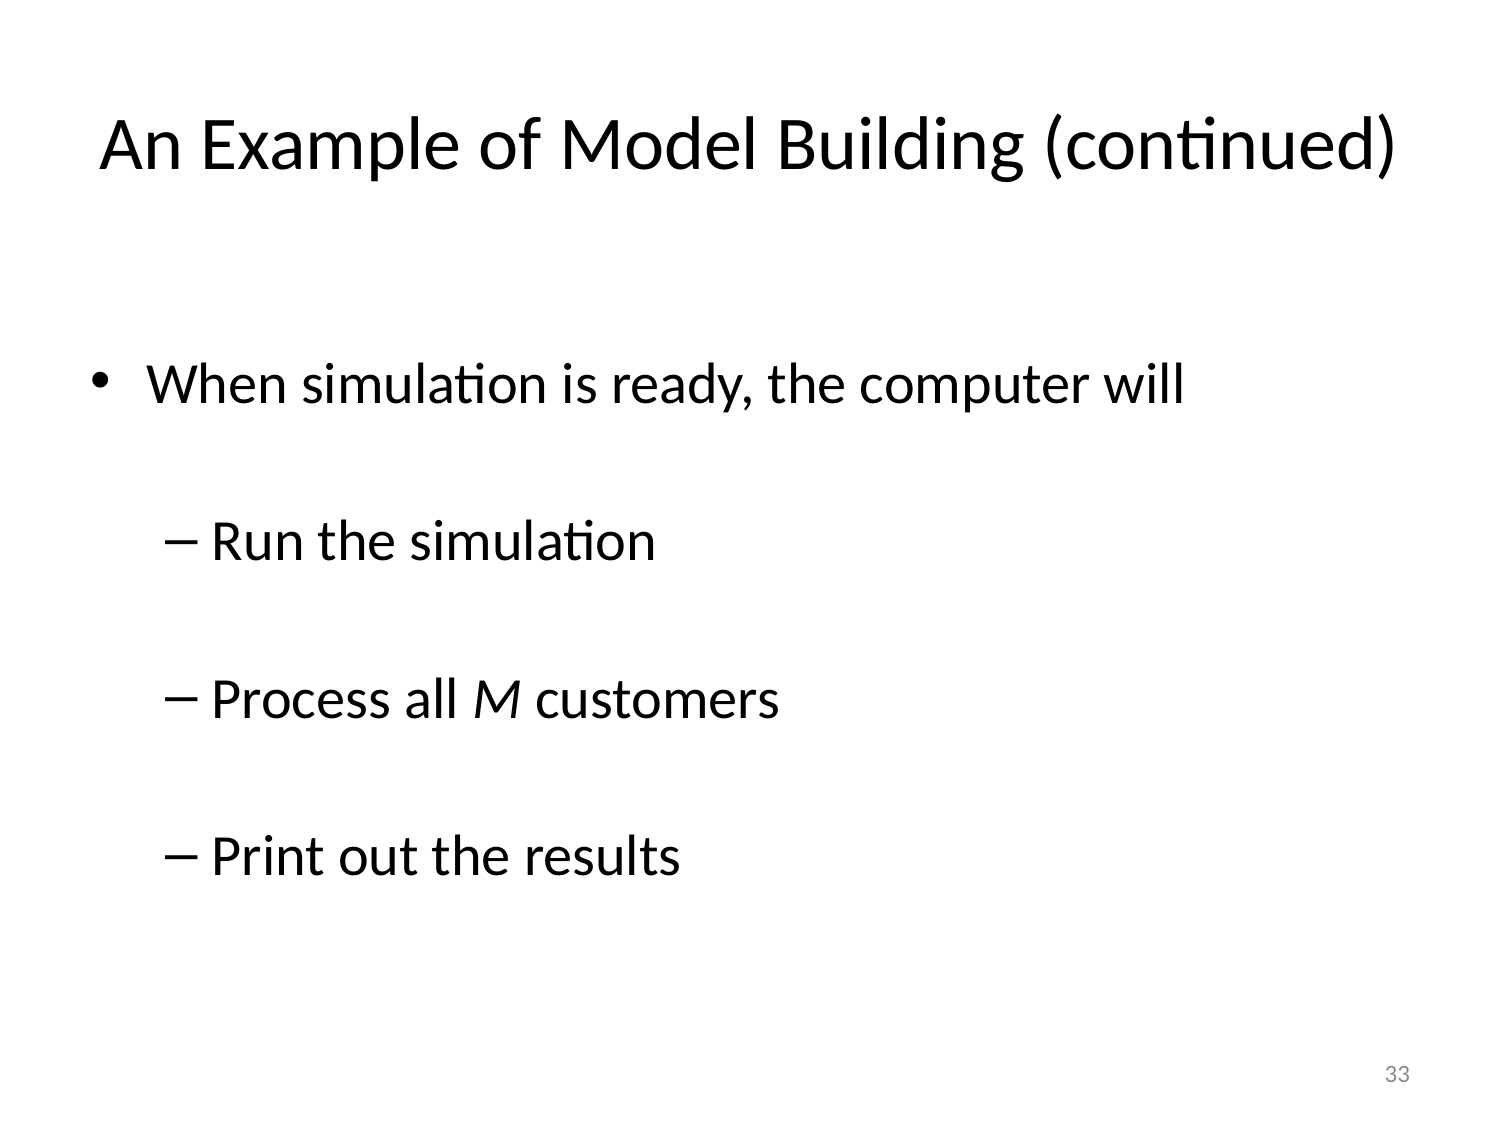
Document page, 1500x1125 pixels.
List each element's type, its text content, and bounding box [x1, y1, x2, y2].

list When simulation is ready, the computer will Run the simulation Process all M customers Print out the results [75, 337, 1425, 1006]
title An Example of Model Building (continued) [75, 45, 1425, 233]
slide_number 33 [1074, 1042, 1425, 1103]
